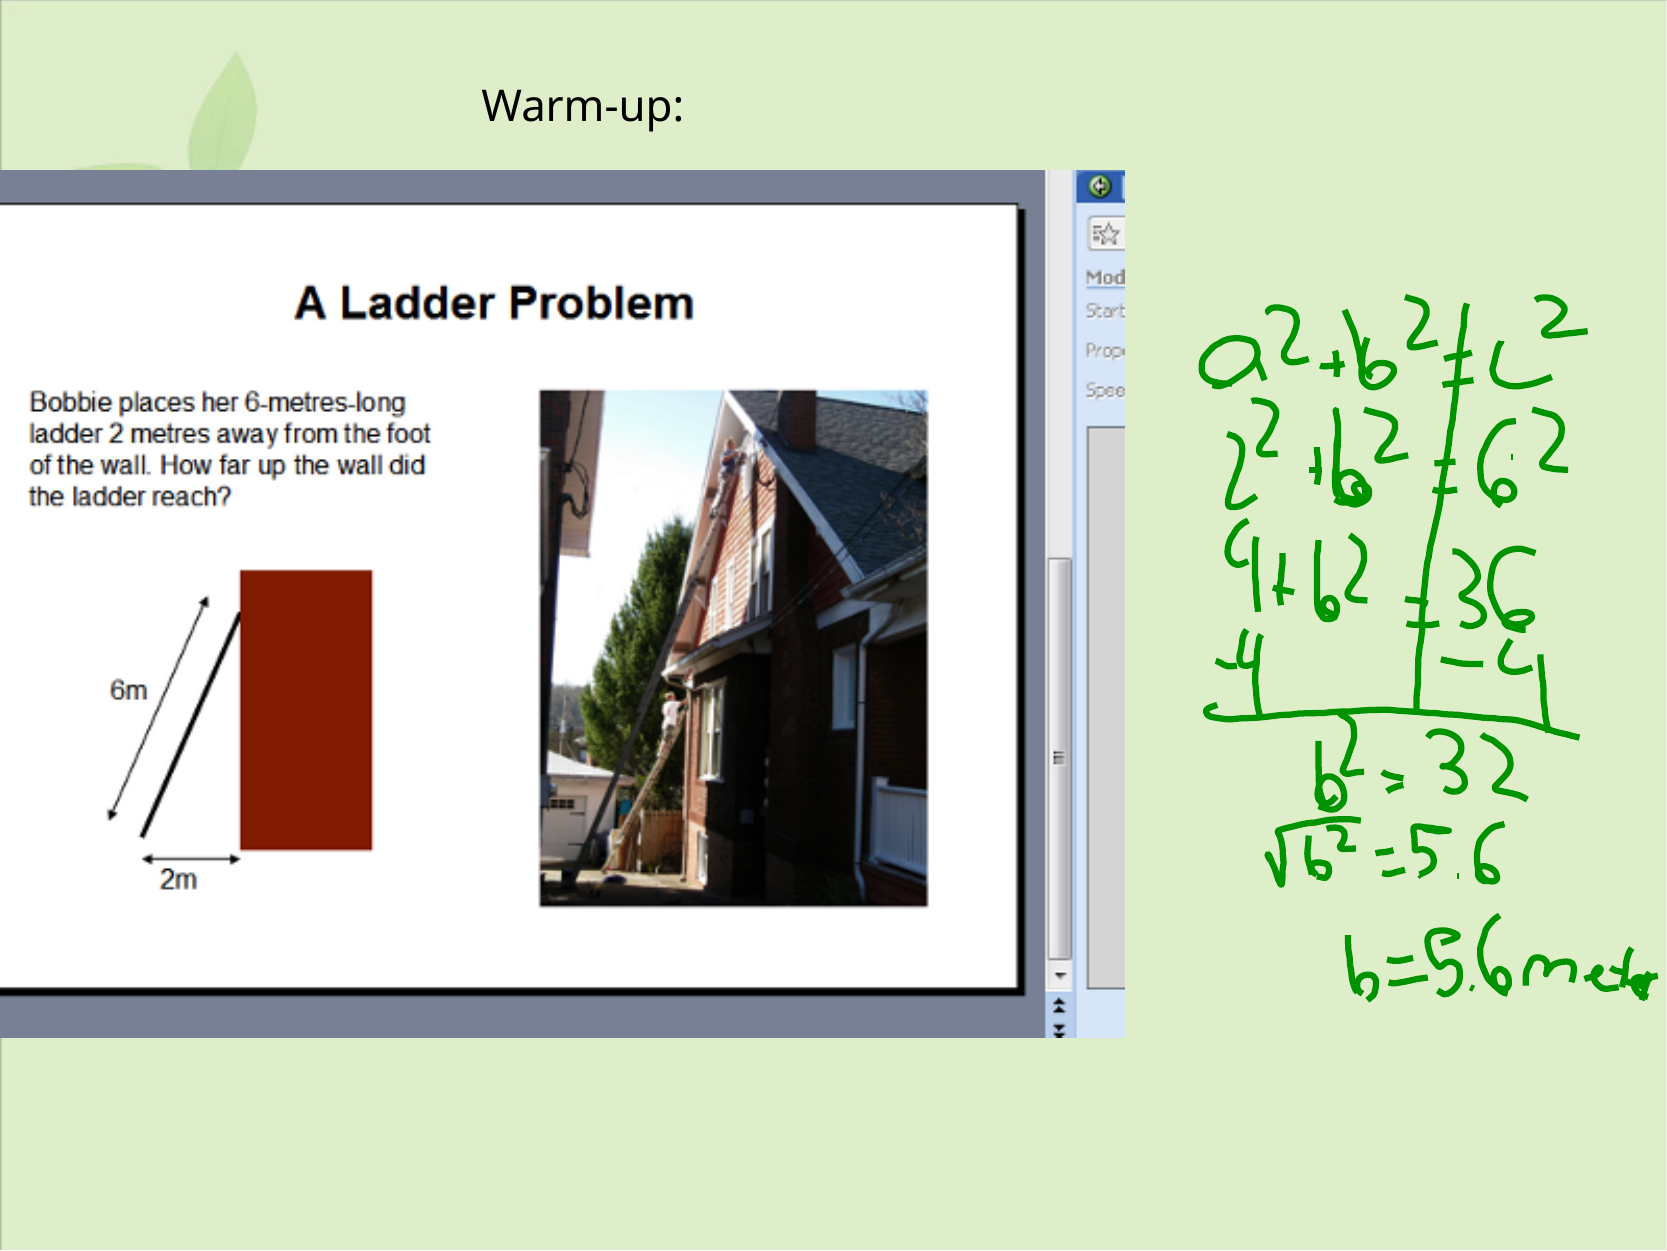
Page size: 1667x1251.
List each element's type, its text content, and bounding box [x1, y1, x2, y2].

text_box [1427, 731, 1528, 800]
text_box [1347, 915, 1510, 1001]
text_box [1267, 818, 1505, 885]
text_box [1525, 947, 1659, 1001]
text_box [1201, 296, 1588, 388]
picture [0, 0, 1667, 1250]
text_box Warm-up: [466, 70, 800, 139]
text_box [1205, 303, 1580, 810]
